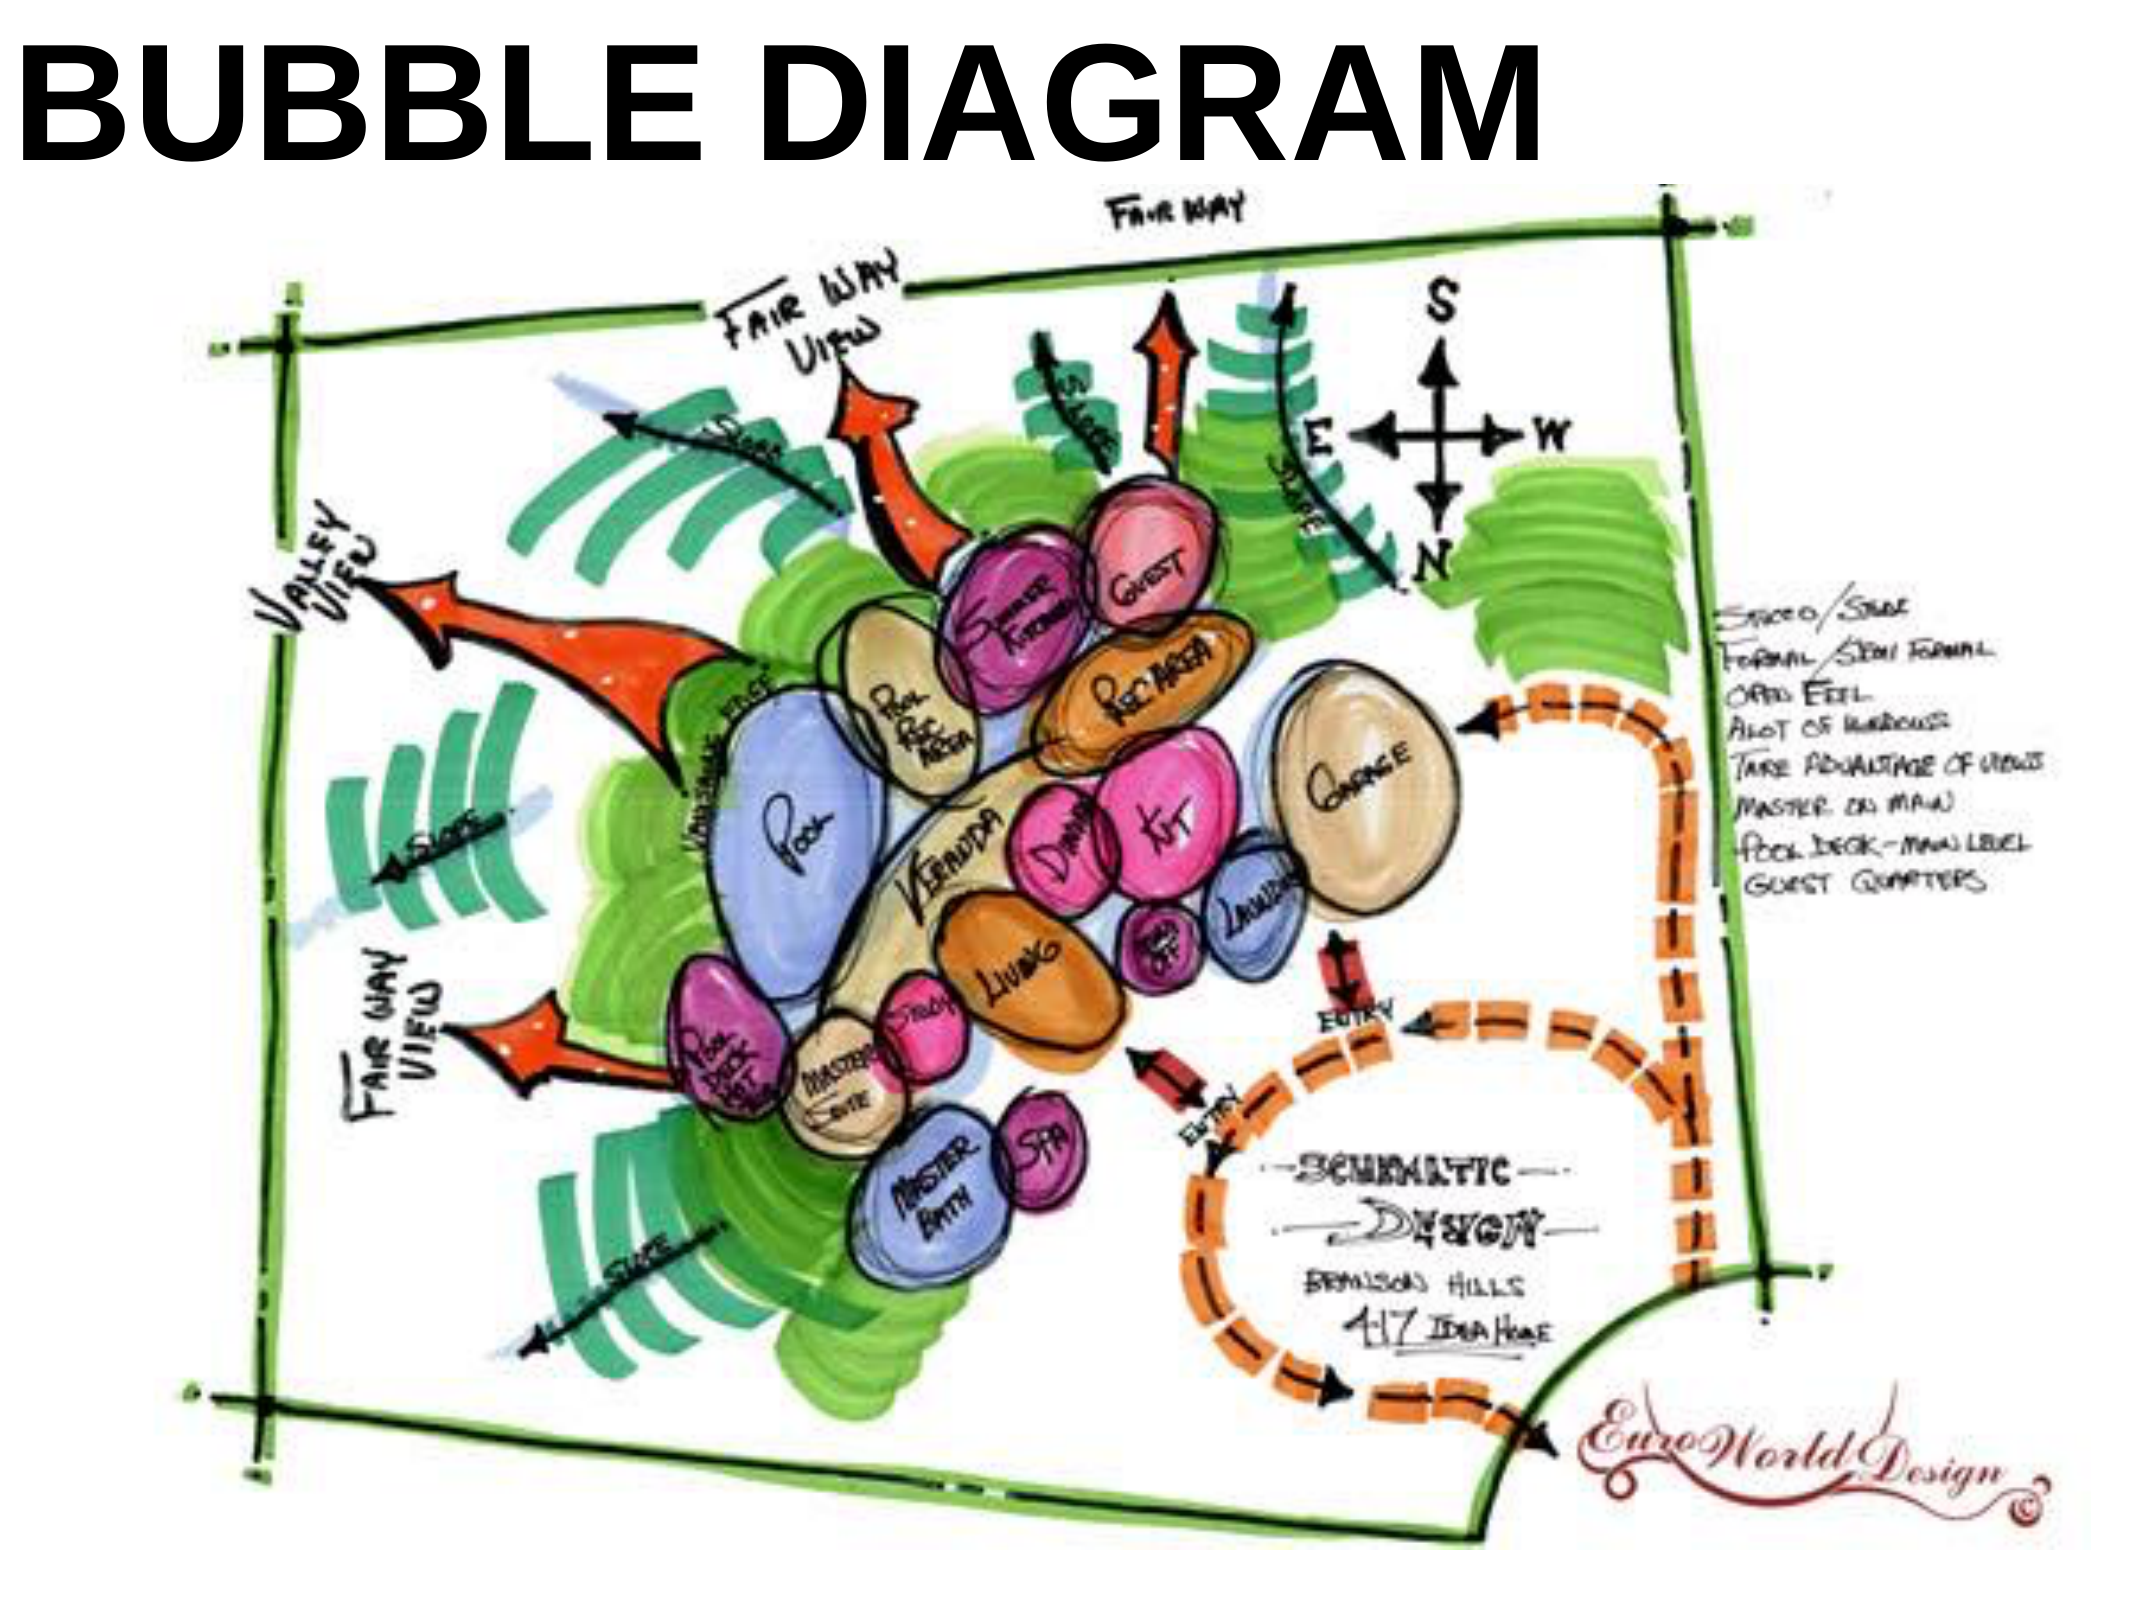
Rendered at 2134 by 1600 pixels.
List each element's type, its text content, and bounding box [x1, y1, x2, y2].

picture [42, 184, 2091, 1550]
title BUBBLE DIAGRAM [0, 0, 1664, 365]
